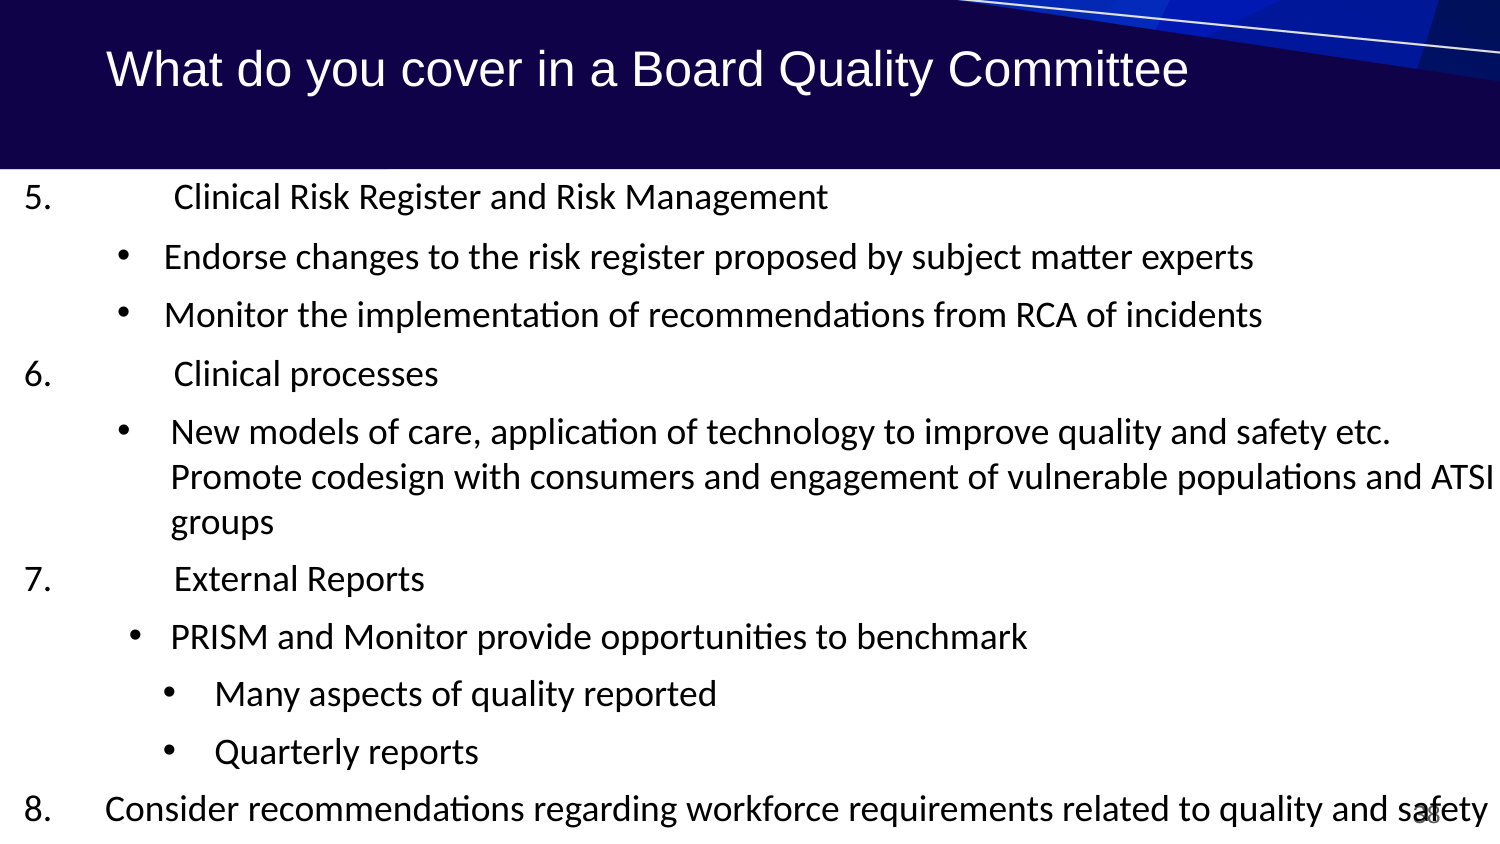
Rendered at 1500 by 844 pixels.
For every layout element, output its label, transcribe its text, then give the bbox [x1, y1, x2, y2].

picture [0, 0, 1500, 844]
title What do you cover in a Board Quality Committee [106, 52, 1400, 140]
slide_number 38 [1352, 798, 1441, 844]
list 5. Clinical Risk Register and Risk Management Endorse changes to the risk register proposed by subject matter experts Monitor the implementation of recommendations from RCA of incidents 6. Clinical processes New models of care, application of technology to improve quality and safety etc. Promote codesign with consumers and engagement of vulnerable populations and ATSI groups 7. External Reports PRISM and Monitor provide opportunities to benchmark Many aspects of quality reported Quarterly reports 8. Consider recommendations regarding workforce requirements related to quality and safety [23, 170, 1500, 844]
